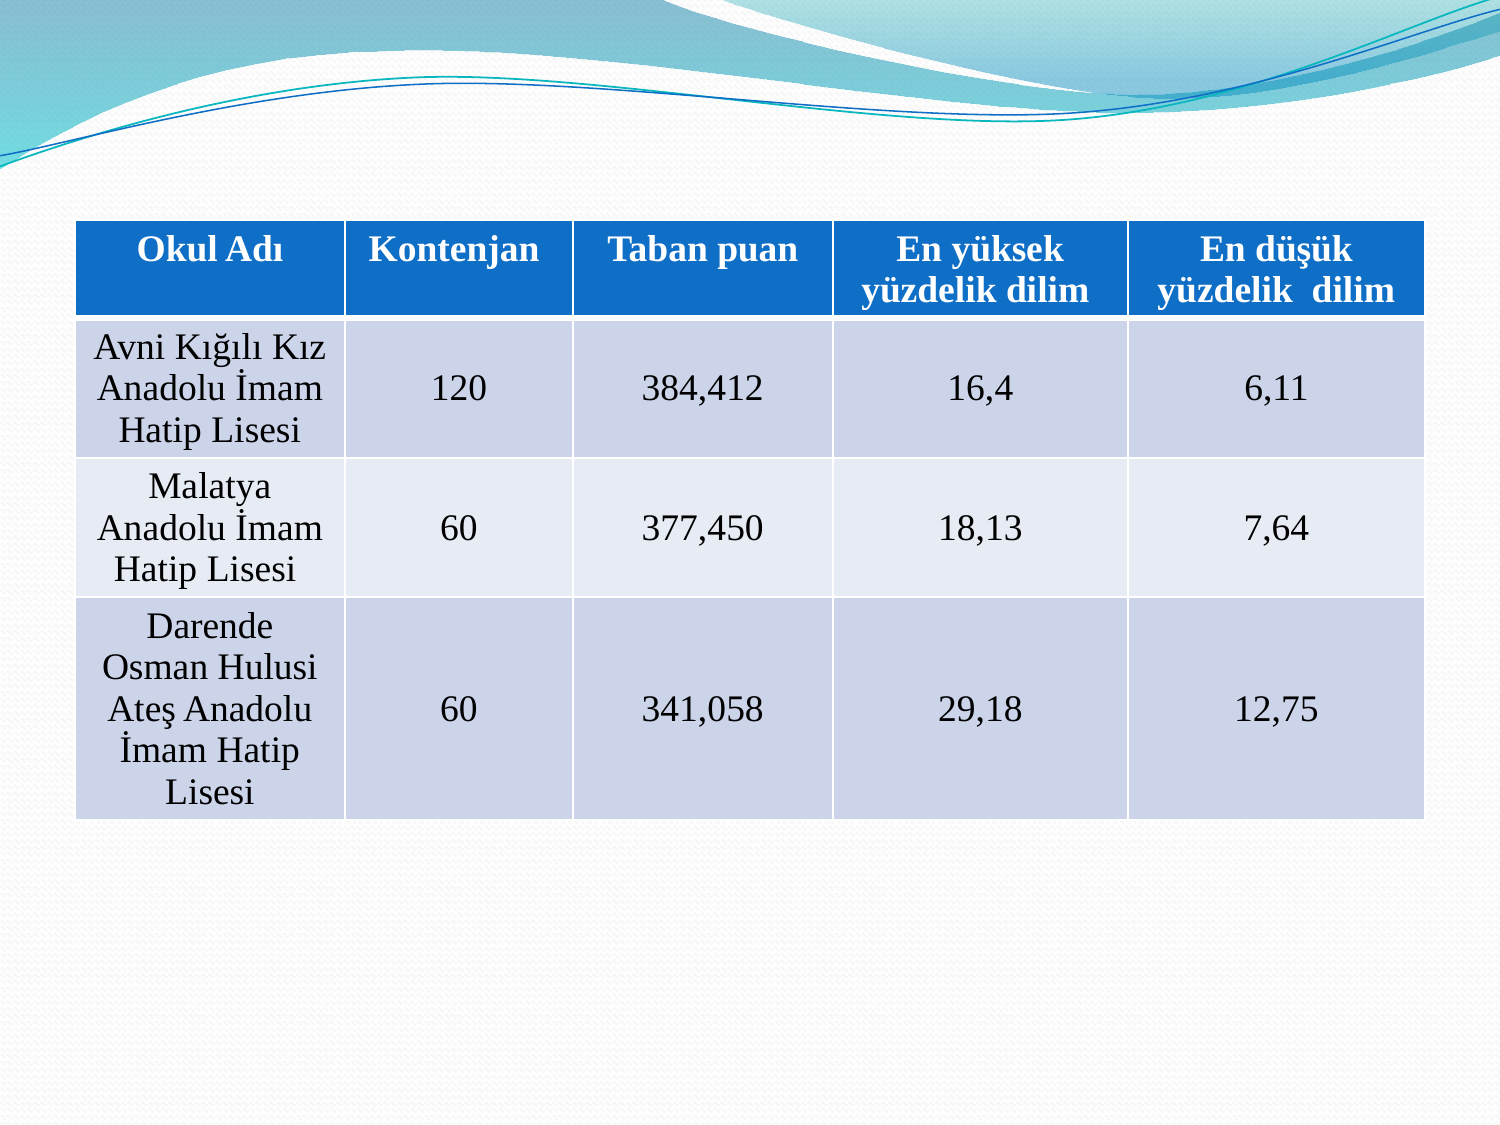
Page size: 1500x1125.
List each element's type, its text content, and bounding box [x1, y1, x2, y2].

table_header Taban puan [574, 221, 832, 315]
table_cell Darende Osman Hulusi Ateş Anadolu İmam Hatip Lisesi [76, 598, 344, 819]
table_cell 16,4 [834, 321, 1127, 457]
table_cell 120 [346, 321, 572, 457]
table_cell Avni Kığılı Kız Anadolu İmam Hatip Lisesi [76, 321, 344, 457]
table_header Kontenjan [346, 221, 572, 315]
table_cell 341,058 [574, 598, 832, 819]
table_cell 60 [346, 598, 572, 819]
table_cell 6,11 [1129, 321, 1424, 457]
table_header En düşük yüzdelik dilim [1129, 221, 1424, 315]
table_cell 18,13 [834, 459, 1127, 596]
table_header Okul Adı [76, 221, 344, 315]
table_cell 60 [346, 459, 572, 596]
table_cell 12,75 [1129, 598, 1424, 819]
table_cell 7,64 [1129, 459, 1424, 596]
table_cell 29,18 [834, 598, 1127, 819]
table_header En yüksek yüzdelik dilim [834, 221, 1127, 315]
table_cell Malatya Anadolu İmam Hatip Lisesi [76, 459, 344, 596]
table_cell 377,450 [574, 459, 832, 596]
table_cell 384,412 [574, 321, 832, 457]
